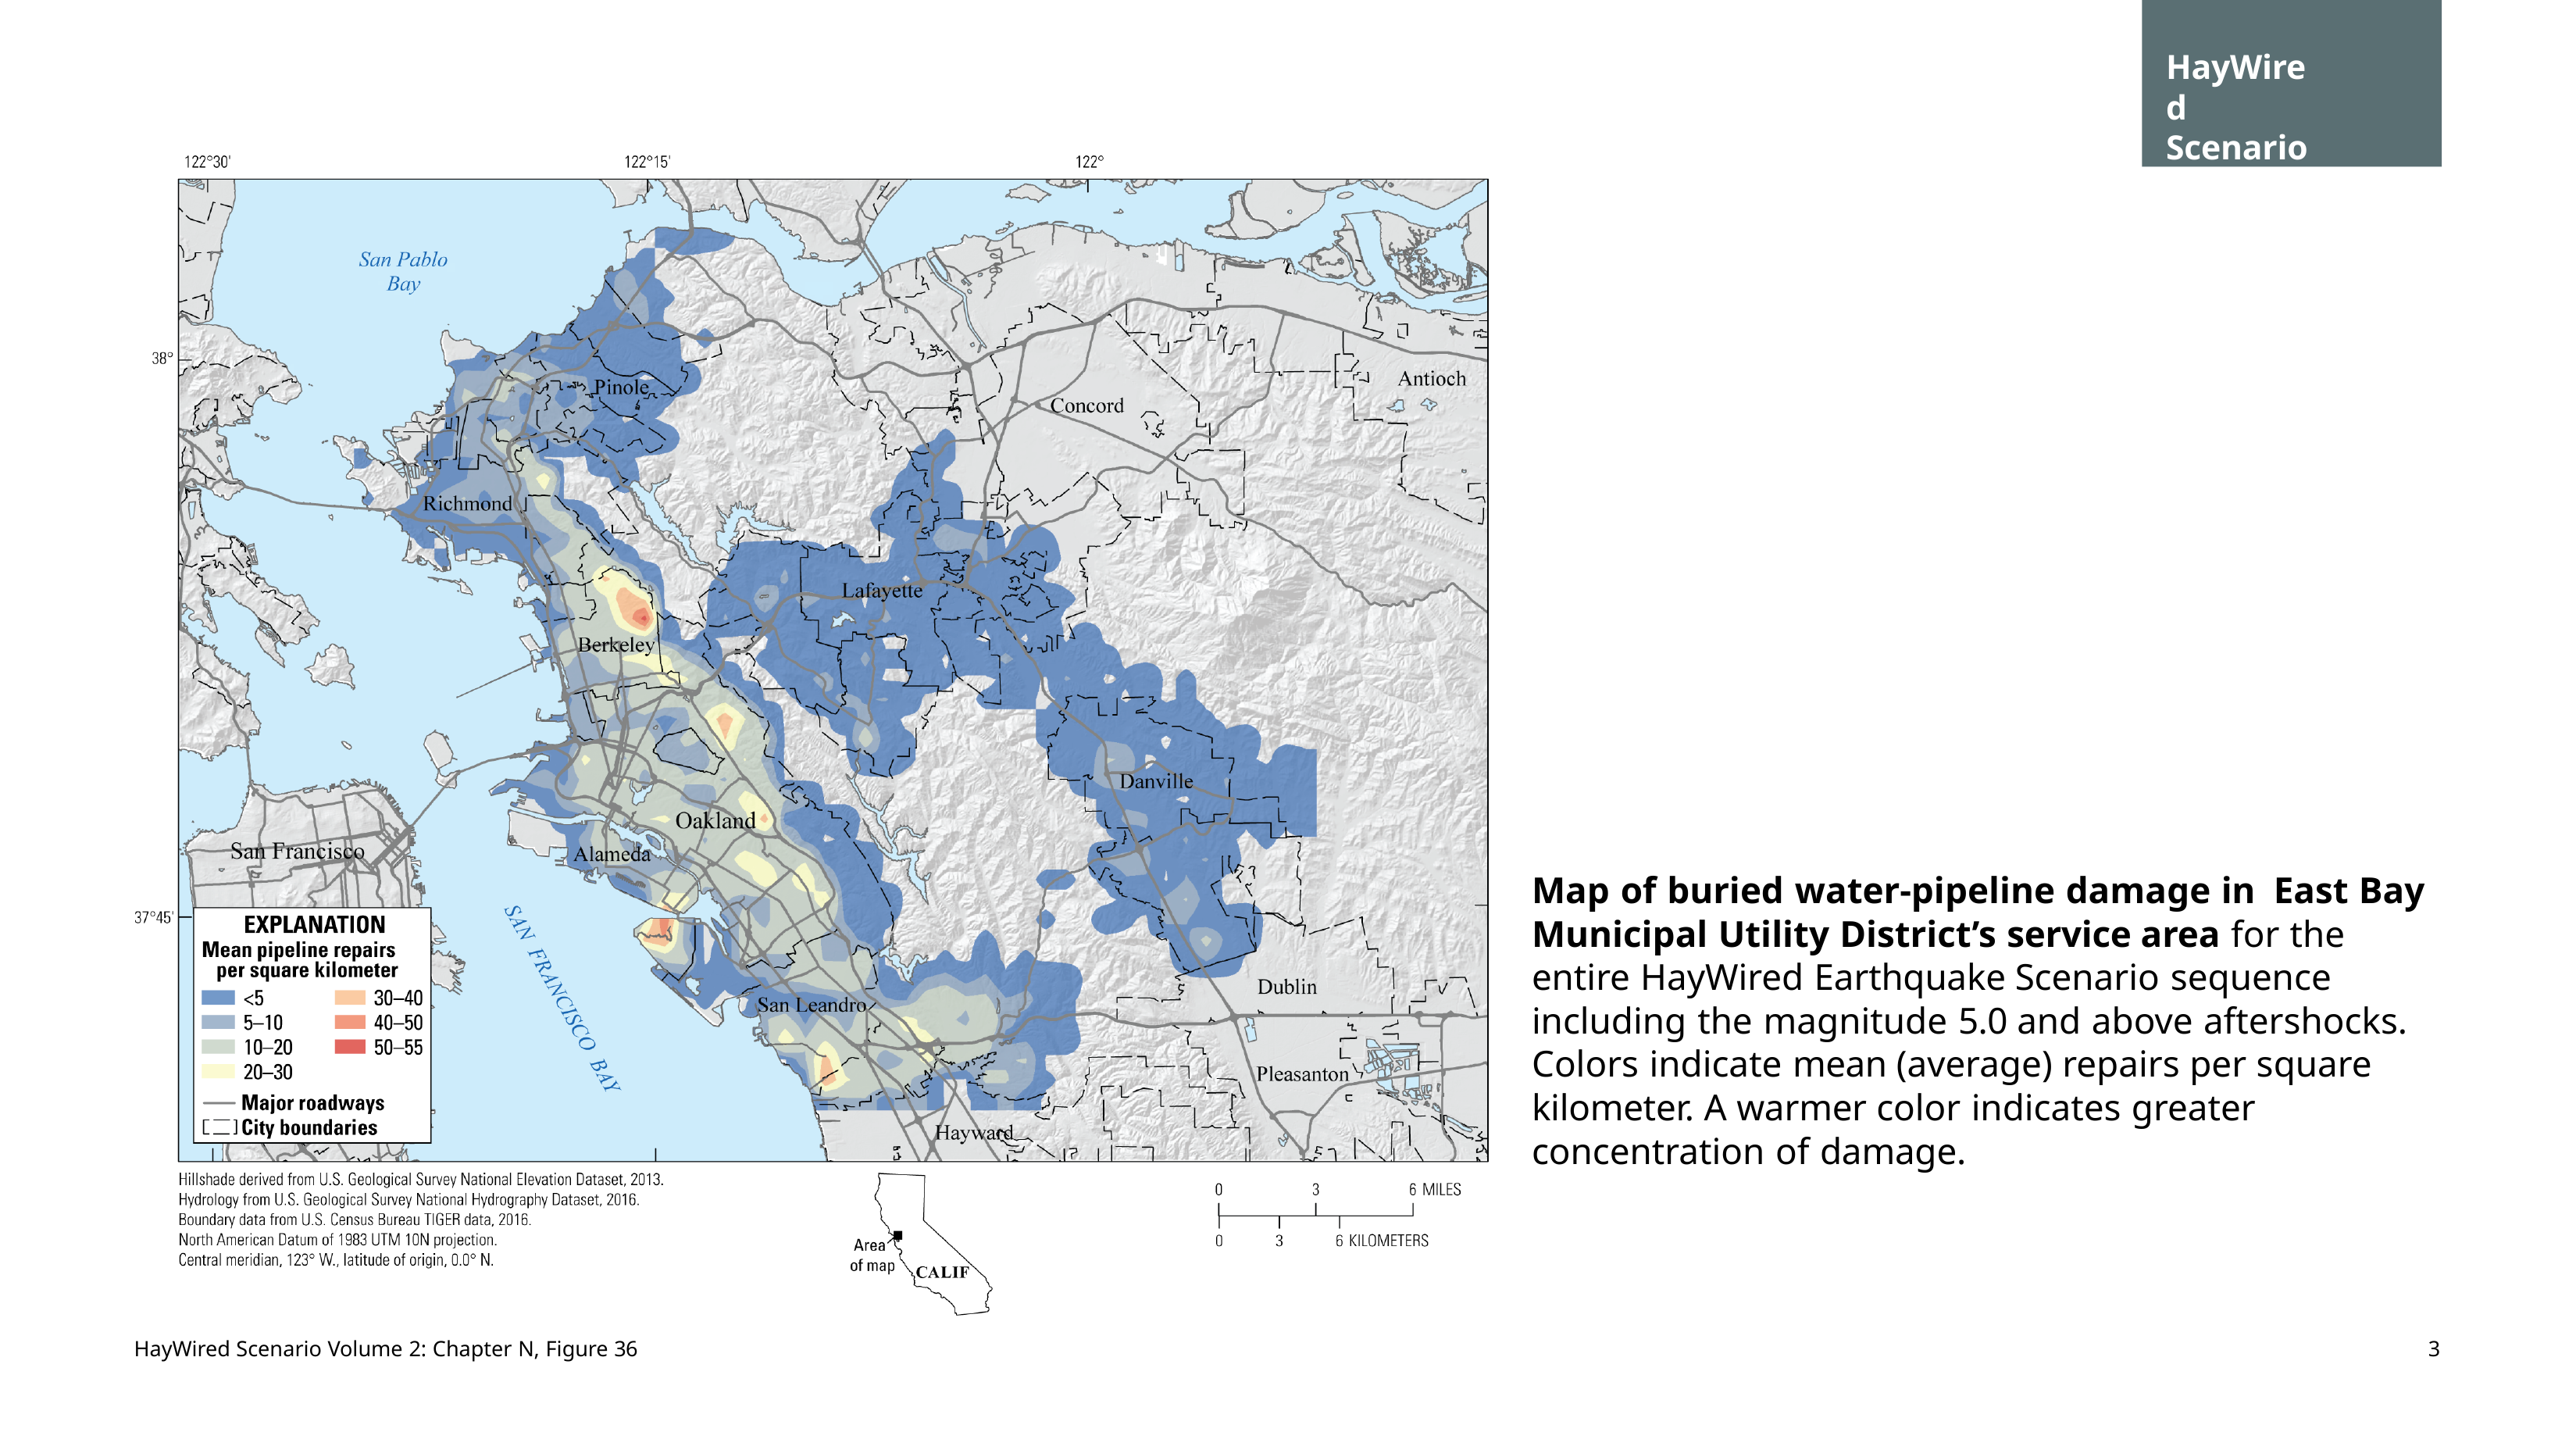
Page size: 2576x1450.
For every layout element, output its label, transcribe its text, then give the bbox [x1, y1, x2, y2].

picture [134, 134, 1532, 1316]
text_box 3 [2426, 1334, 2444, 1362]
text_box HayWired Scenario Volume 2: Chapter N, Figure 36 [132, 1334, 693, 1362]
text_box Map of buried water-pipeline damage in East Bay Municipal Utility District’s service area for the entire HayWired Earthquake Scenario sequence including the magnitude 5.0 and above aftershocks. Colors indicate mean (average) repairs per square kilometer. A warmer color indicates greater concentration of damage. [1535, 866, 2439, 1171]
text_box HayWired Scenario [2142, 0, 2442, 167]
